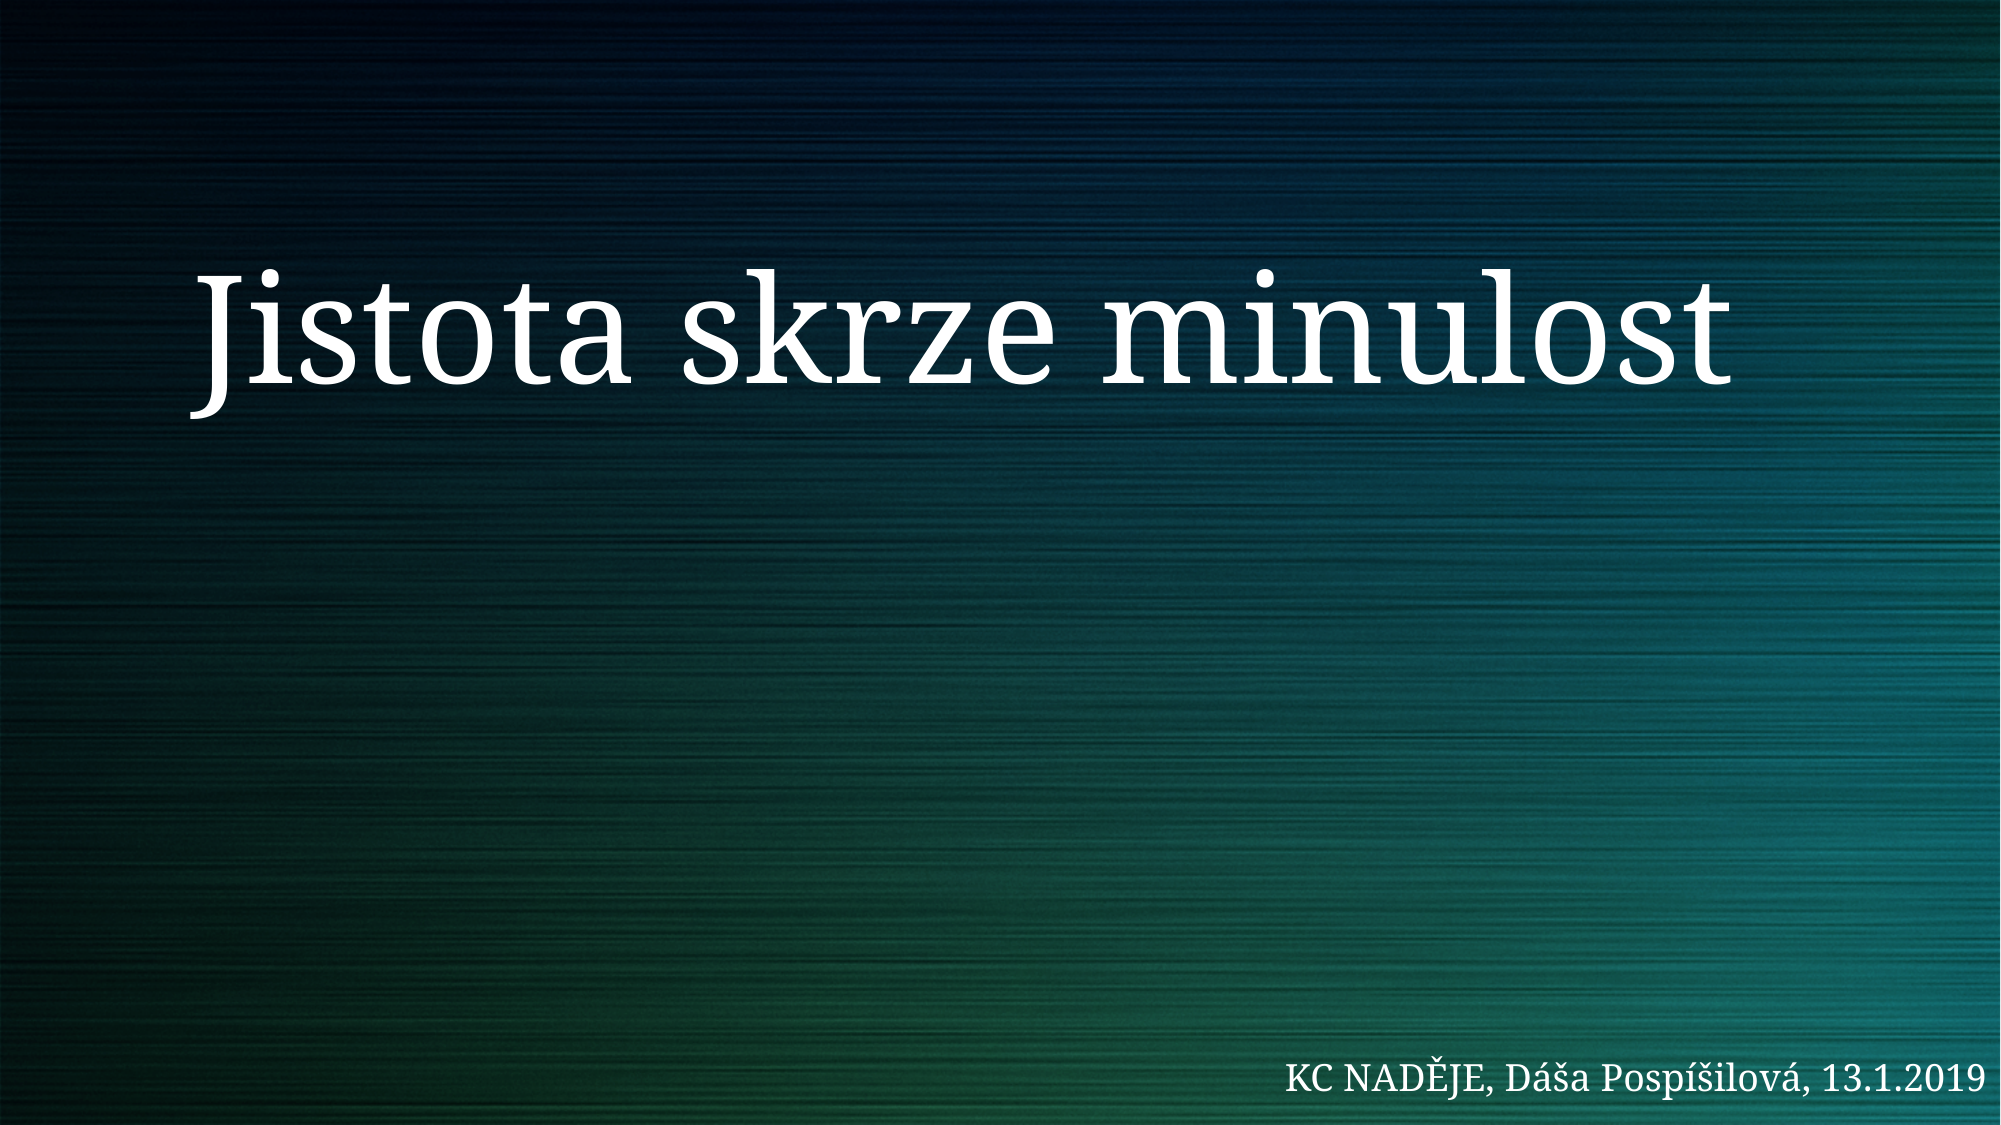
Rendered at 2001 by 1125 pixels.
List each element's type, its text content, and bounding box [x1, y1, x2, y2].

picture [0, 0, 2001, 1125]
title Jistota skrze minulost [177, 94, 1978, 601]
text_box KC NADĚJE, Dáša Pospíšilová, 13.1.2019 [1270, 1030, 2000, 1106]
